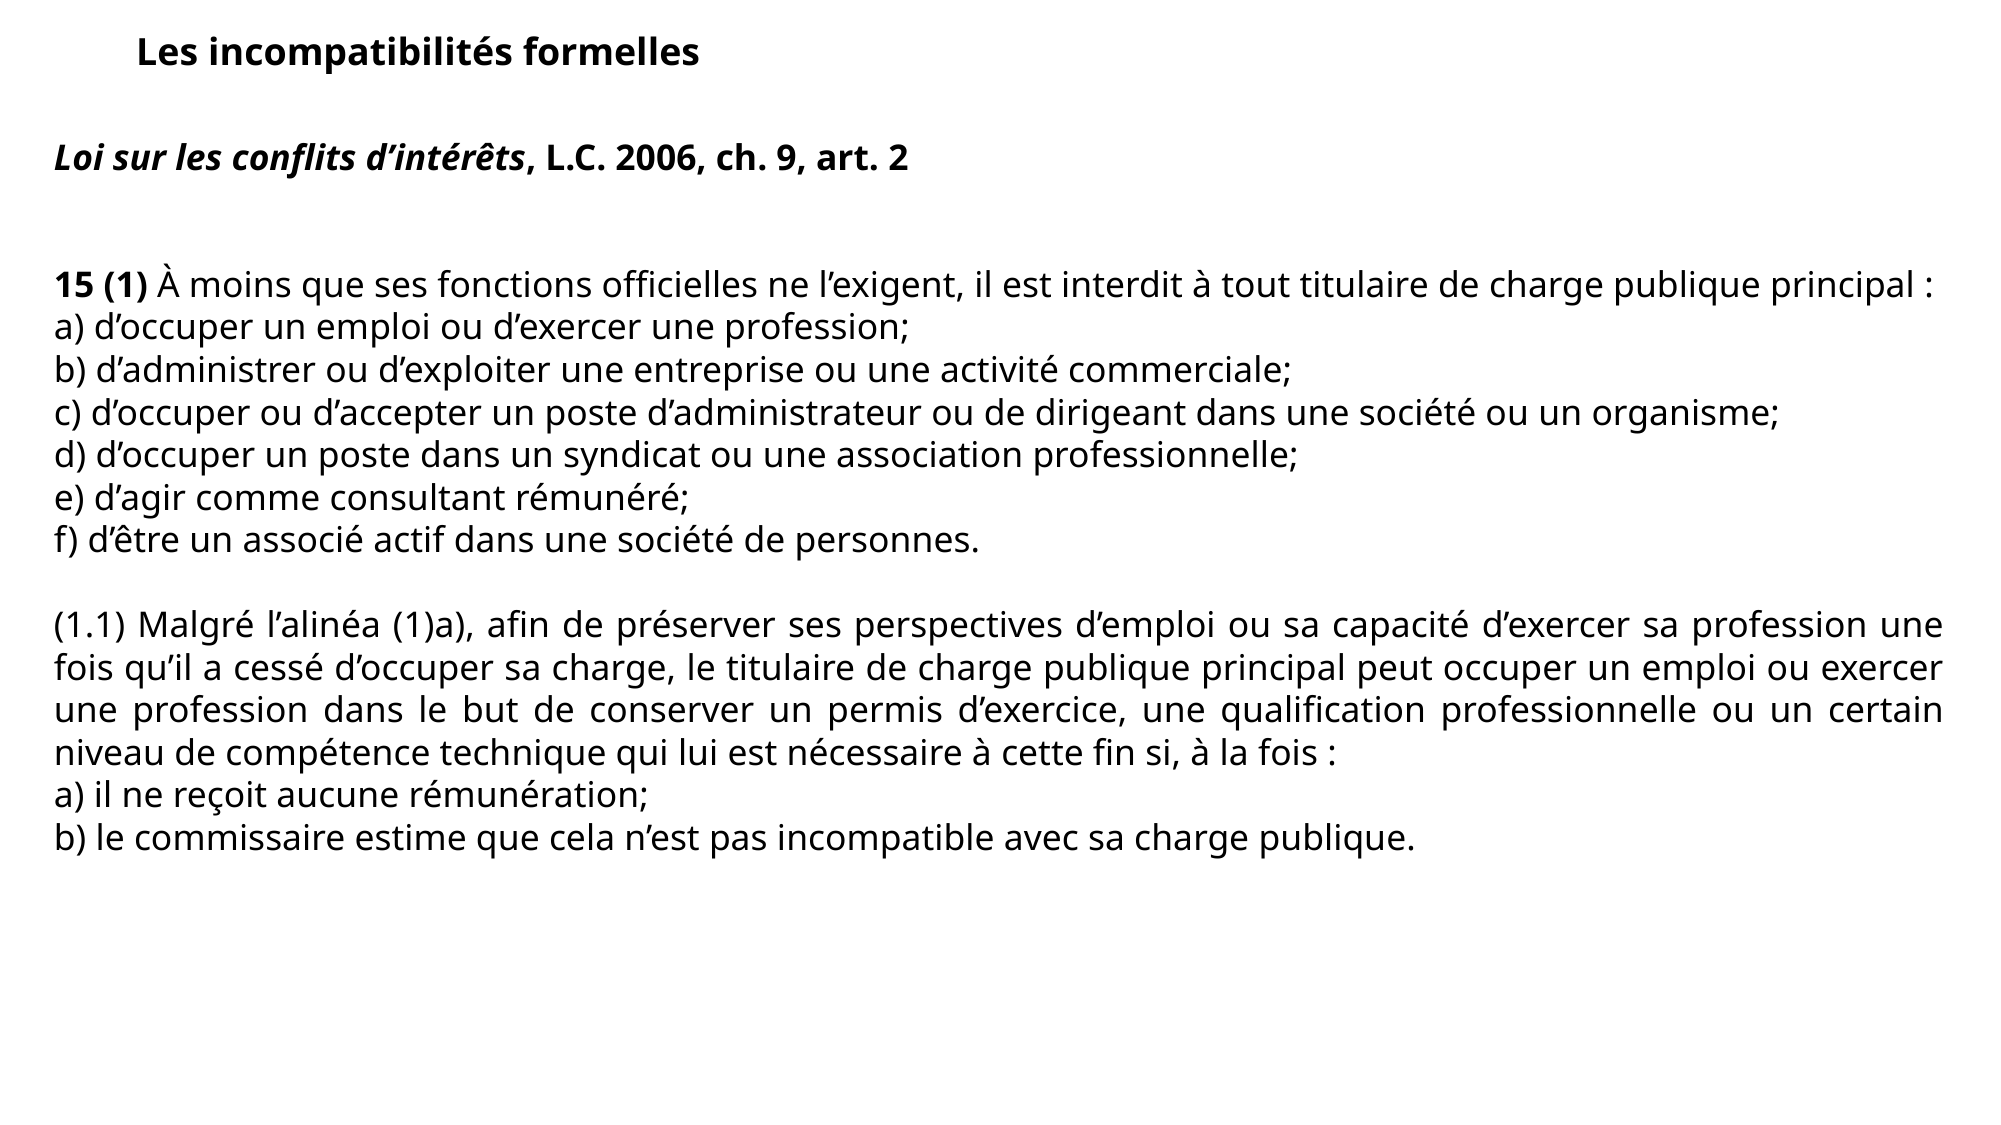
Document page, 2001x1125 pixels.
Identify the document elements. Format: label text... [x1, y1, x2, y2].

text_box Loi sur les conflits d’intérêts, L.C. 2006, ch. 9, art. 2 15 (1) À moins que ses fonctions officielles ne l’exigent, il est interdit à tout titulaire de charge publique principal : a) d’occuper un emploi ou d’exercer une profession; b) d’administrer ou d’exploiter une entreprise ou une activité commerciale; c) d’occuper ou d’accepter un poste d’administrateur ou de dirigeant dans une société ou un organisme; d) d’occuper un poste dans un syndicat ou une association professionnelle; e) d’agir comme consultant rémunéré; f) d’être un associé actif dans une société de personnes. (1.1) Malgré l’alinéa (1)a), afin de préserver ses perspectives d’emploi ou sa capacité d’exercer sa profession une fois qu’il a cessé d’occuper sa charge, le titulaire de charge publique principal peut occuper un emploi ou exercer une profession dans le but de conserver un permis d’exercice, une qualification professionnelle ou un certain niveau de compétence technique qui lui est nécessaire à cette fin si, à la fois : a) il ne reçoit aucune rémunération; b) le commissaire estime que cela n’est pas incompatible avec sa charge publique. [39, 127, 1960, 865]
text_box Les incompatibilités formelles [121, 20, 716, 81]
